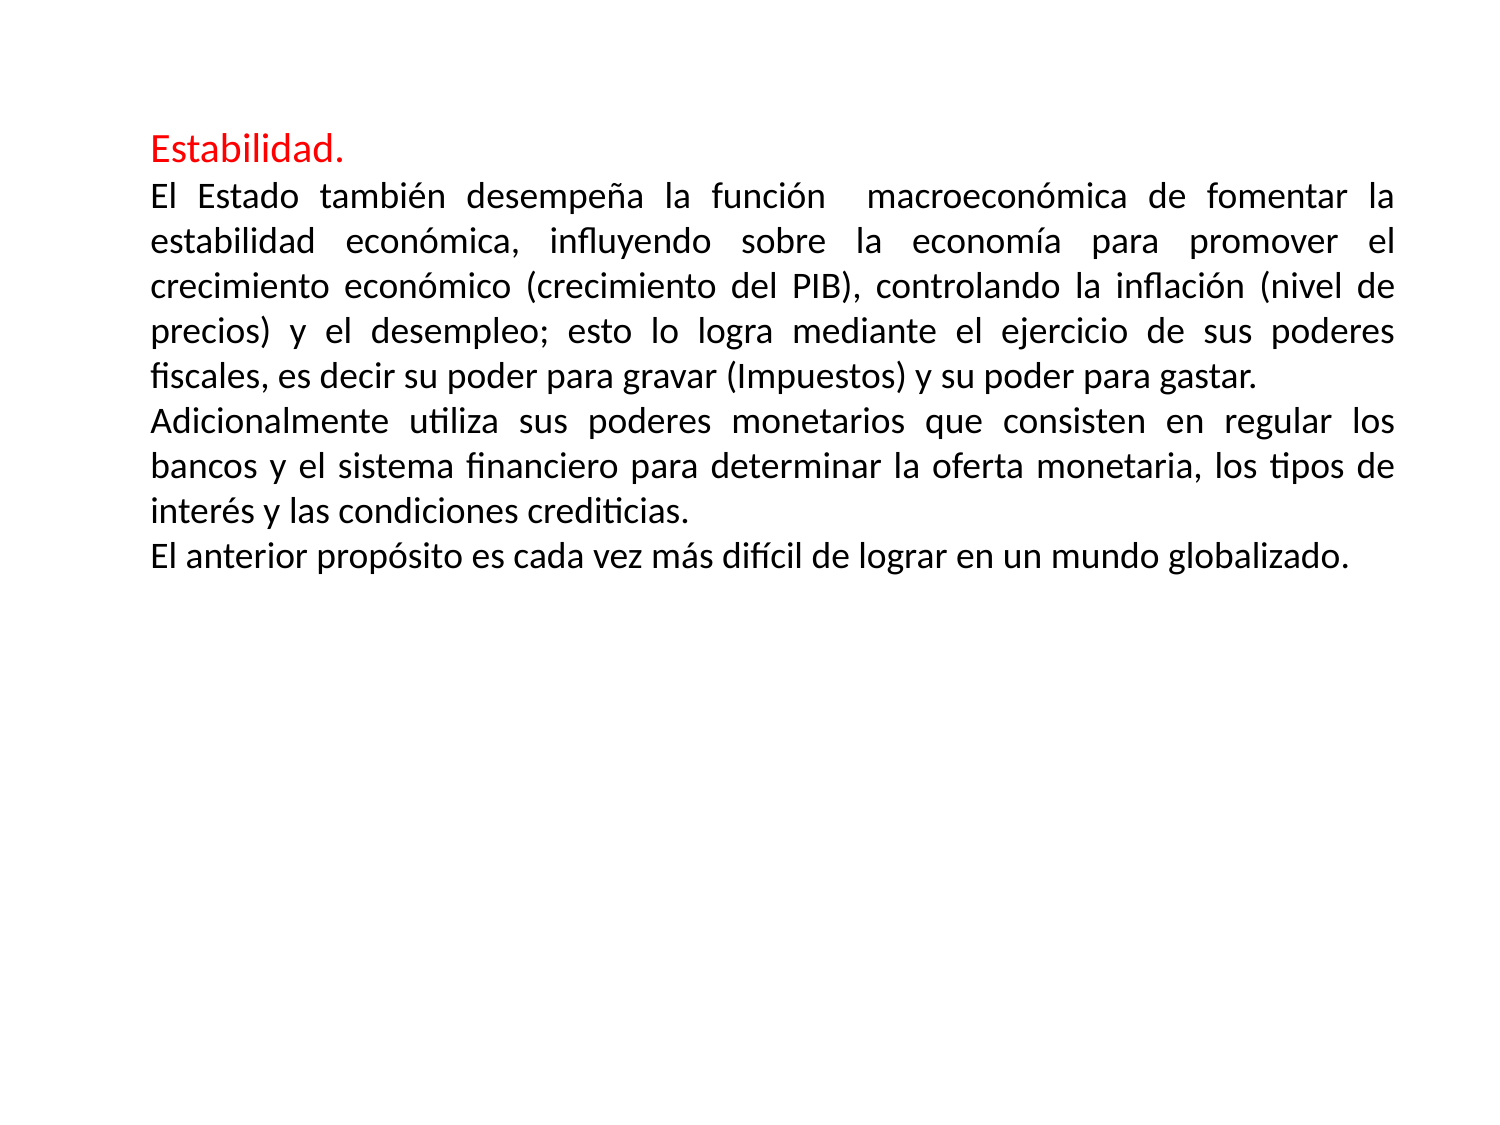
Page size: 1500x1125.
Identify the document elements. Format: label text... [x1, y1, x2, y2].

text_box Estabilidad. El Estado también desempeña la función macroeconómica de fomentar la estabilidad económica, influyendo sobre la economía para promover el crecimiento económico (crecimiento del PIB), controlando la inflación (nivel de precios) y el desempleo; esto lo logra mediante el ejercicio de sus poderes fiscales, es decir su poder para gravar (Impuestos) y su poder para gastar. Adicionalmente utiliza sus poderes monetarios que consisten en regular los bancos y el sistema financiero para determinar la oferta monetaria, los tipos de interés y las condiciones crediticias. El anterior propósito es cada vez más difícil de lograr en un mundo globalizado. [135, 113, 1412, 674]
